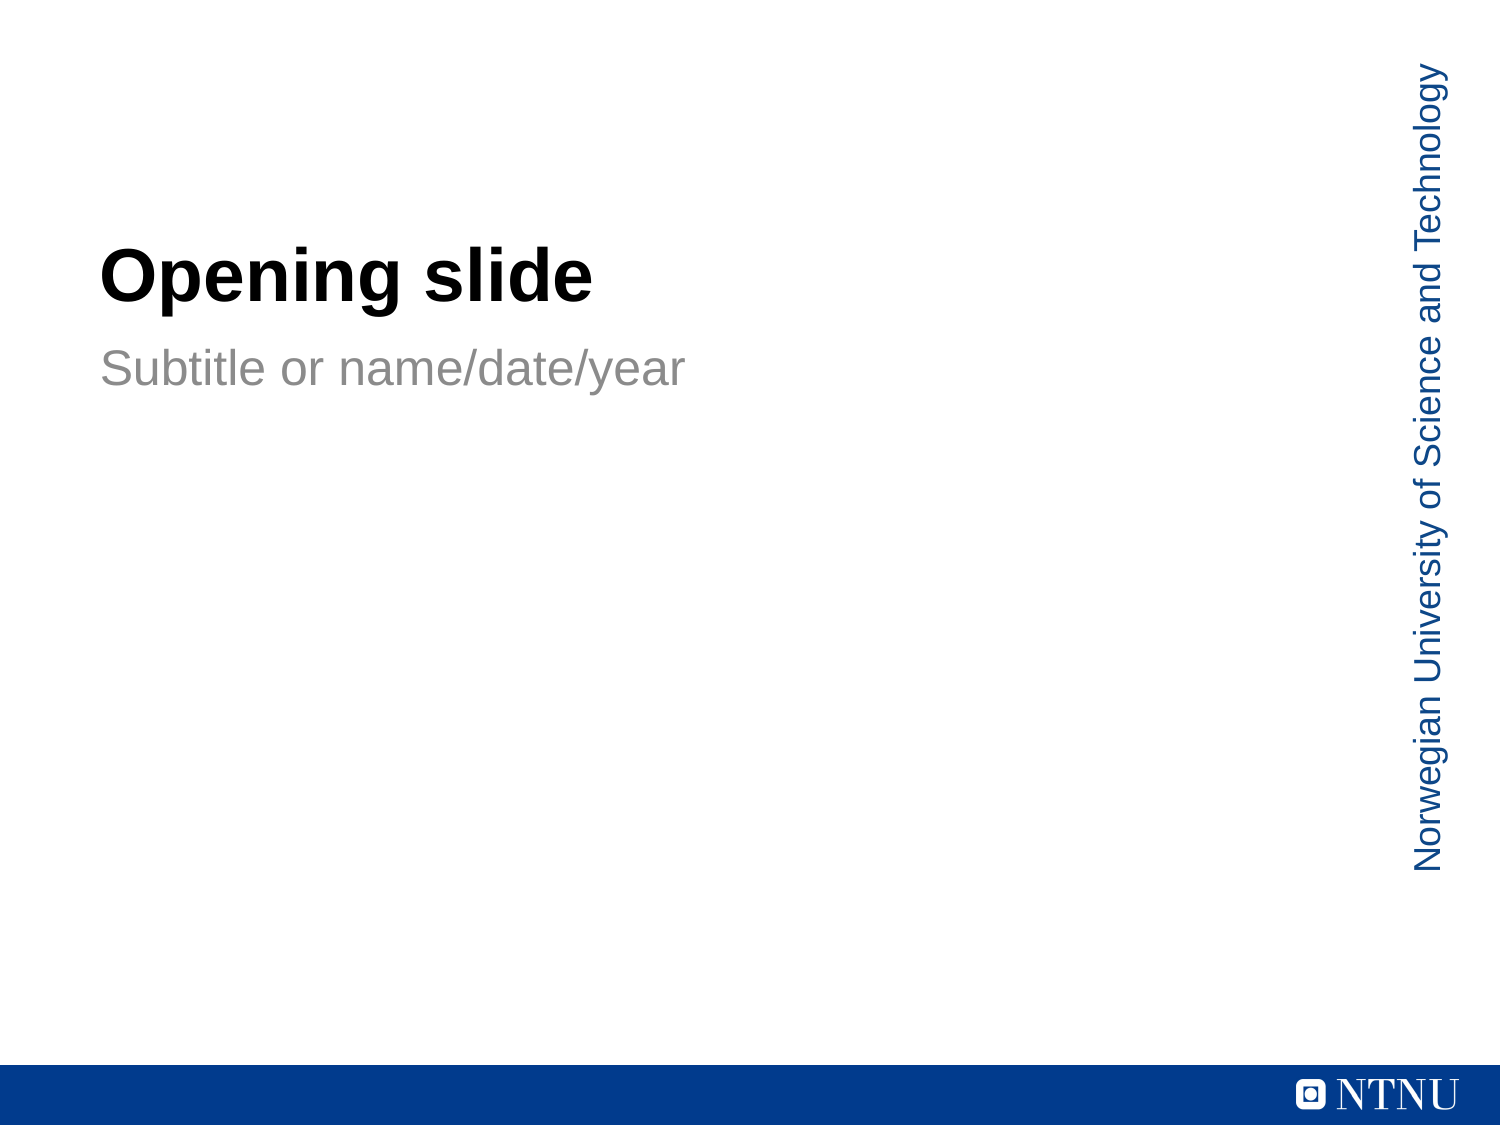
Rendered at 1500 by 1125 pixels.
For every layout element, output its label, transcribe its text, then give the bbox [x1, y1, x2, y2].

text_box Norwegian University of Science and Technology [1395, 39, 1455, 889]
picture [0, 1065, 1500, 1125]
subtitle Subtitle or name/date/year [84, 327, 1331, 616]
title Opening slide [84, 219, 1331, 325]
